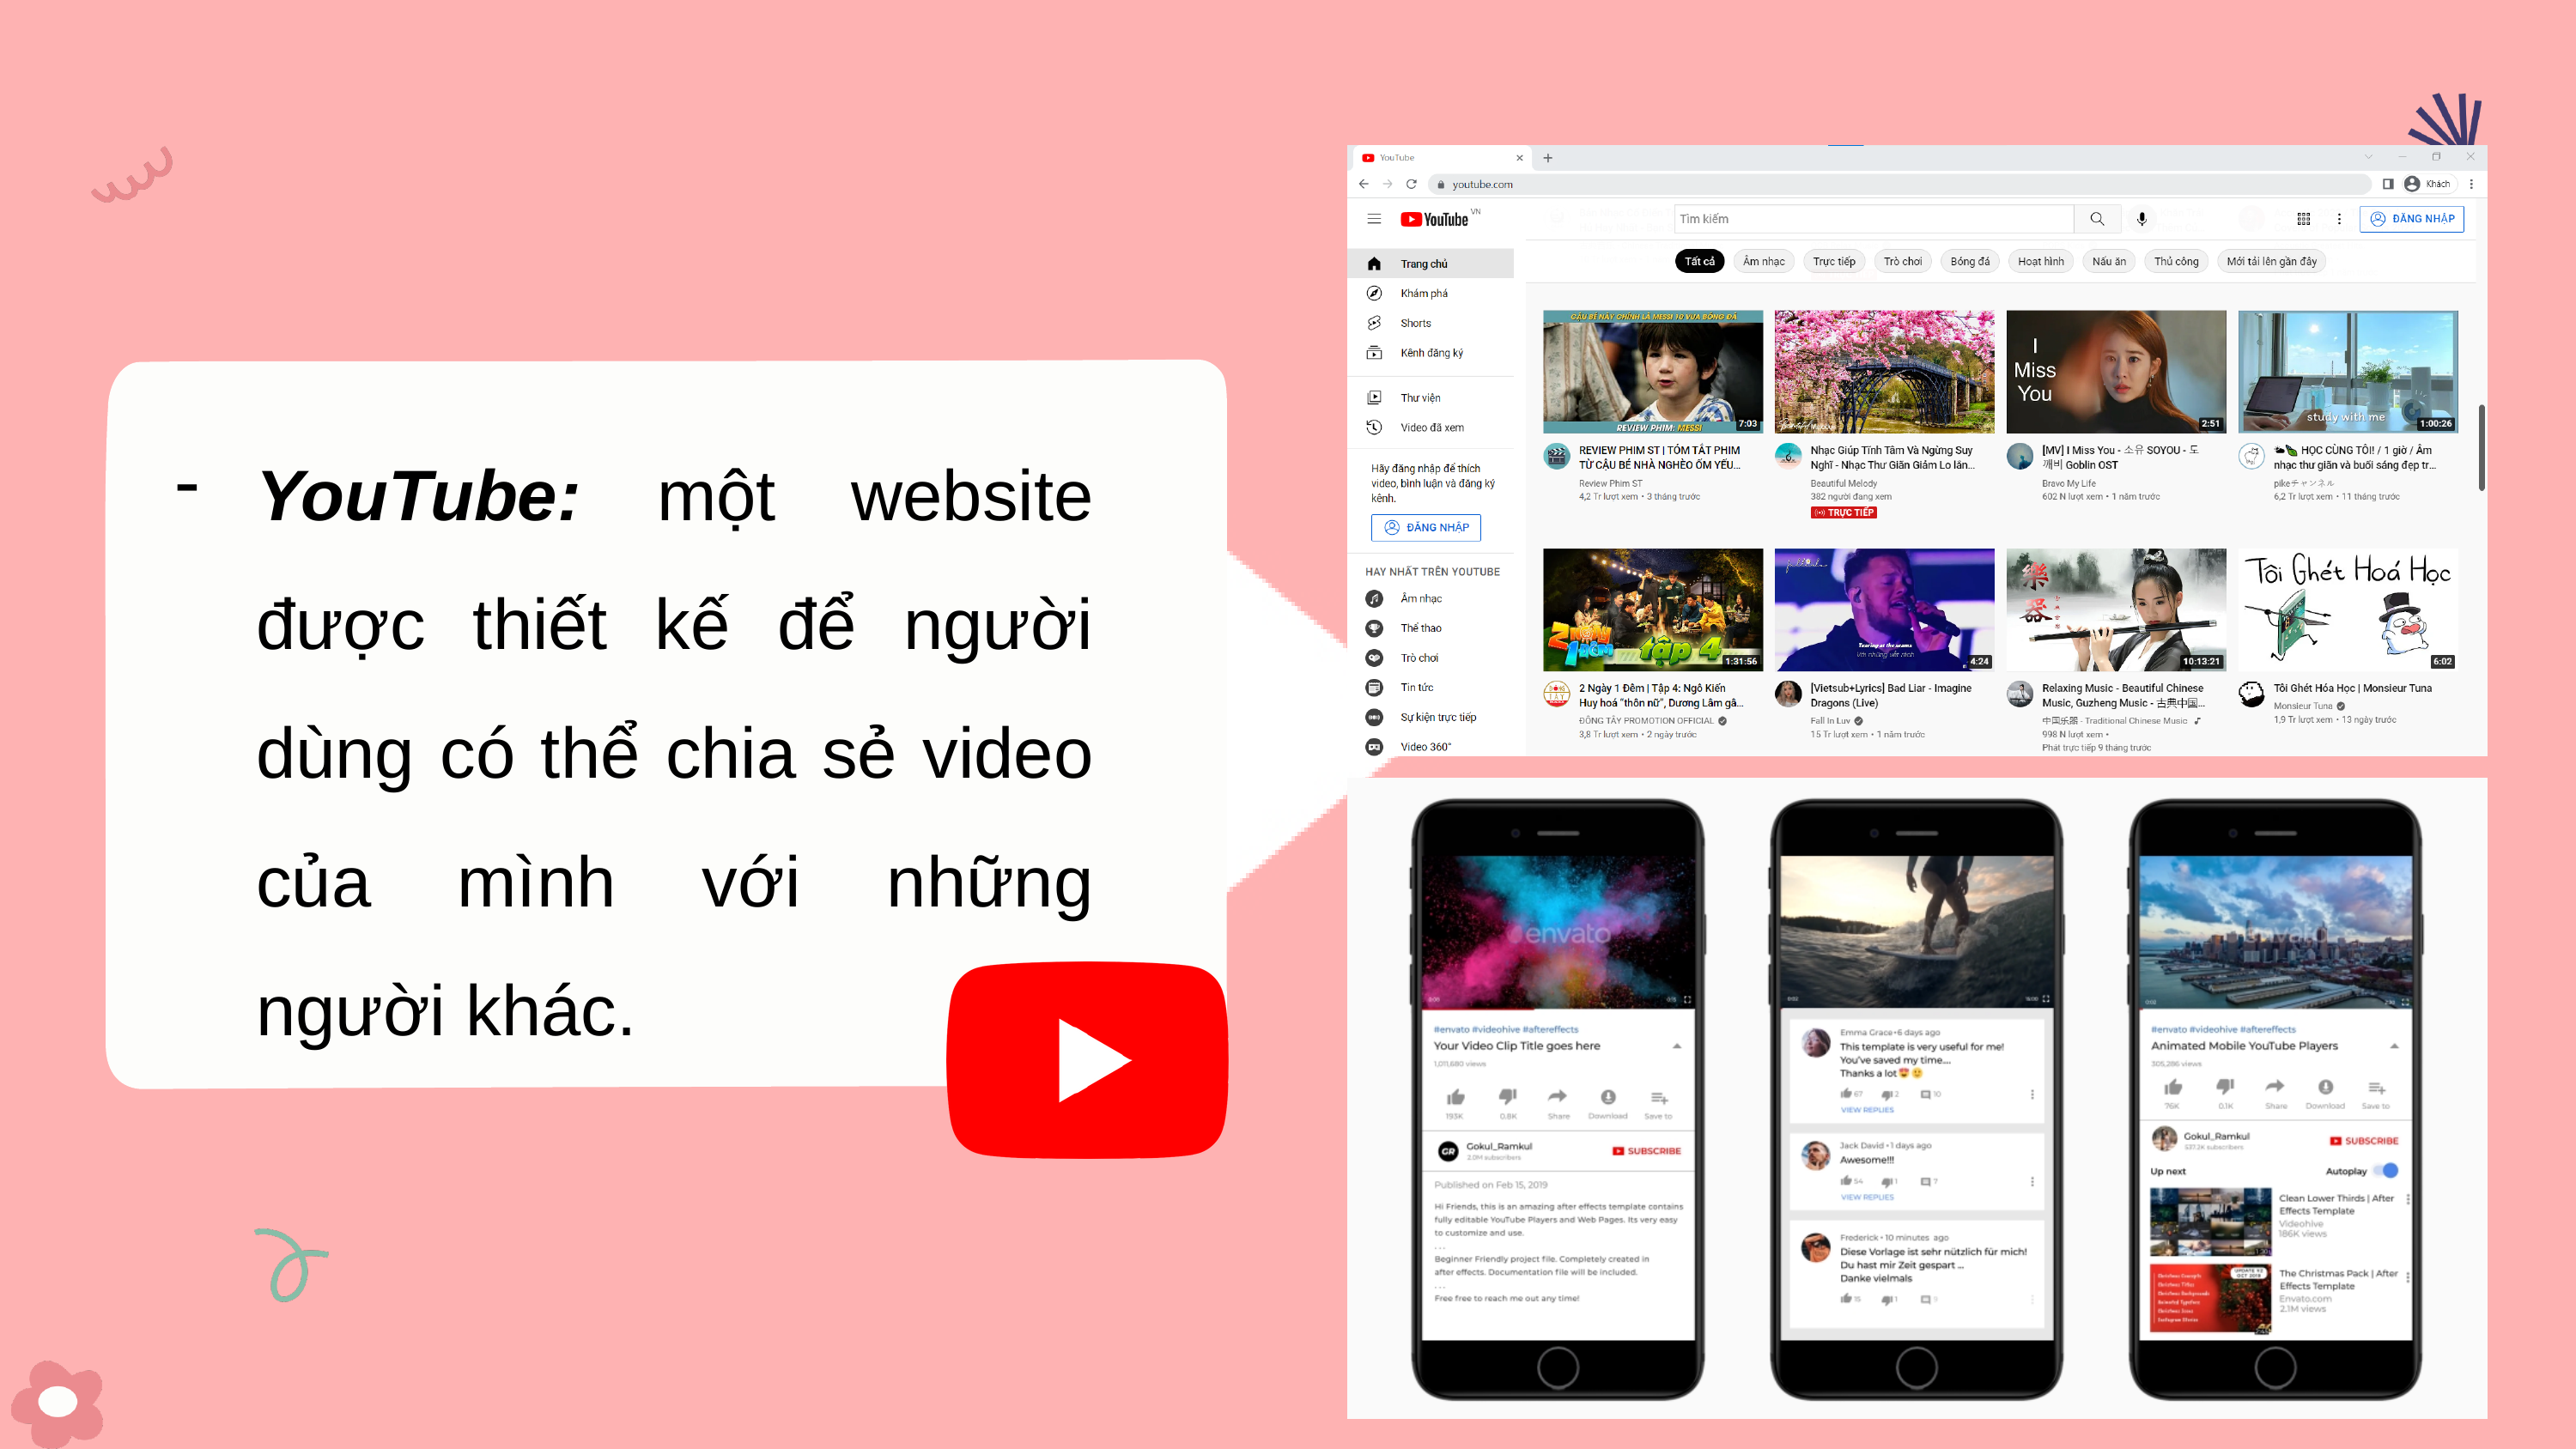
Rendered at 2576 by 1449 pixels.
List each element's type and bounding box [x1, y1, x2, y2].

picture [89, 136, 179, 224]
picture [1347, 777, 2488, 1419]
picture [10, 1360, 103, 1449]
text_box [104, 359, 1229, 1160]
picture [254, 1228, 329, 1303]
picture [1347, 93, 2488, 756]
